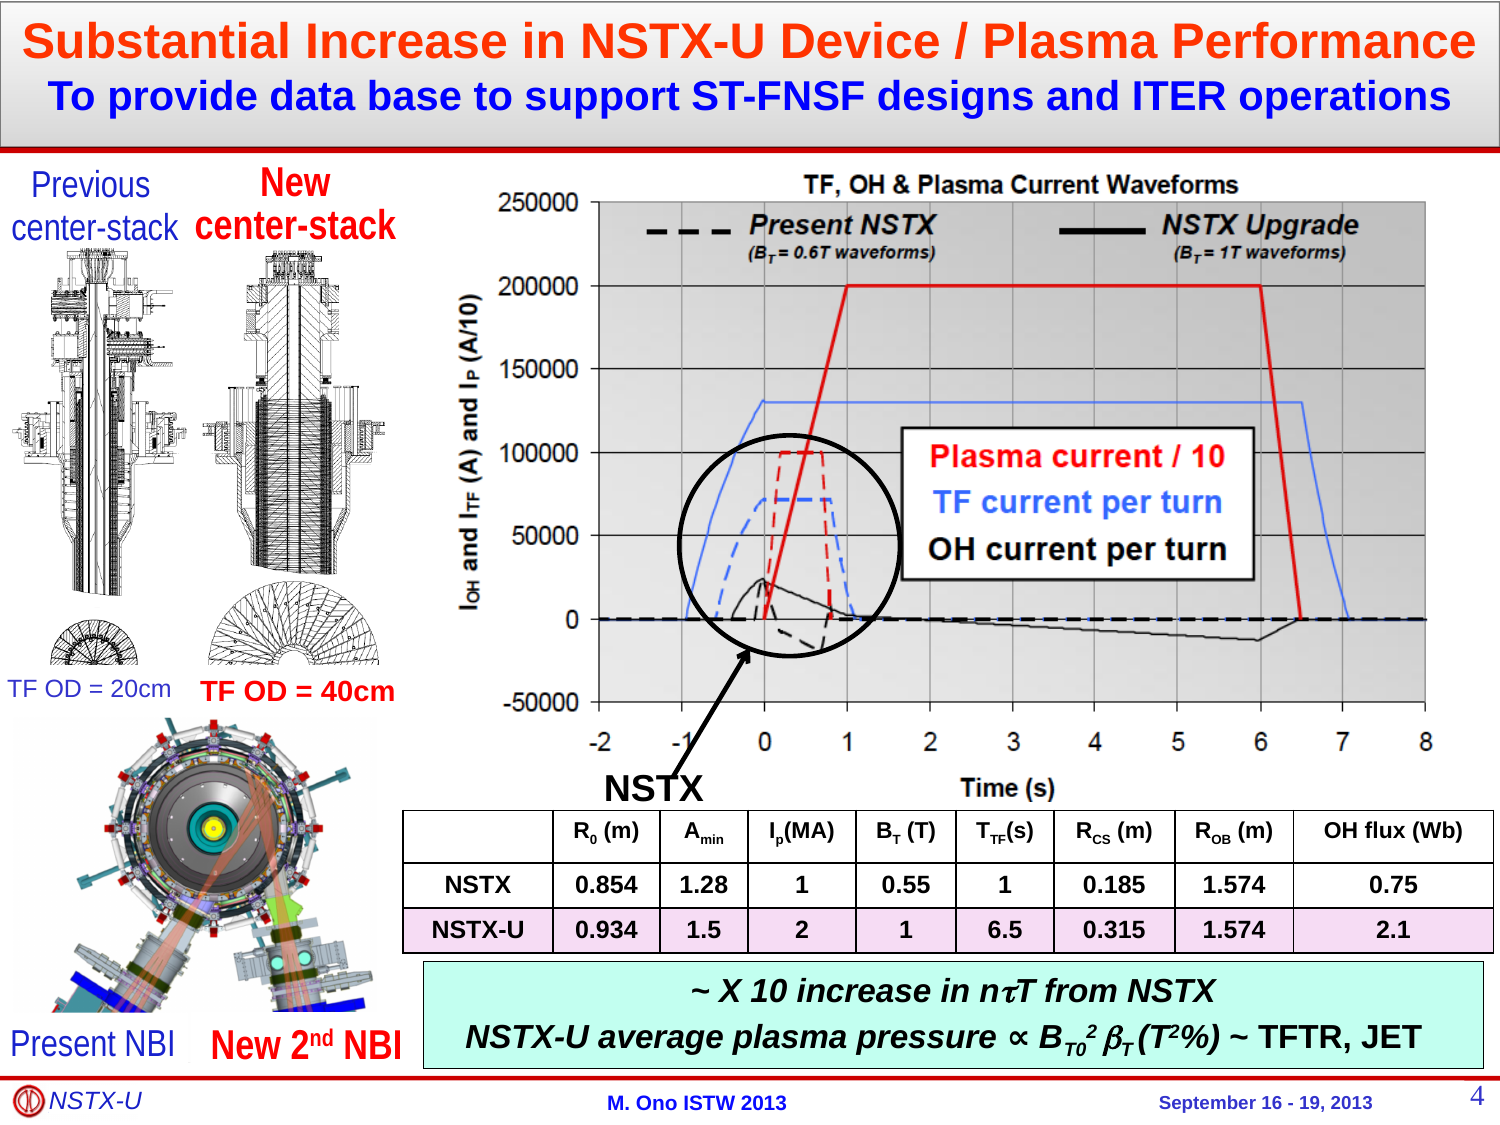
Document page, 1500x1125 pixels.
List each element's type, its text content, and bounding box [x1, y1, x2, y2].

table_cell 1.574 [1176, 909, 1293, 952]
table_header [418, 811, 552, 862]
table_cell 1 [957, 864, 1053, 907]
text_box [672, 647, 751, 778]
text_box Substantial Increase in NSTX-U Device / Plasma Performance To provide data base to support ST-FNSF designs and ITER operations [0, 1, 1500, 148]
table_cell 0.75 [1294, 864, 1493, 907]
table_cell 6.5 [957, 909, 1053, 952]
table_header RCS (m) [1055, 812, 1174, 862]
text_box ~ X 10 increase in ntT from NSTX NSTX-U average plasma pressure ∝ BT02 bT (T2%) ~ TFTR, JET [423, 961, 1484, 1069]
slide_number 4 [1187, 1068, 1500, 1125]
table_cell 0.315 [1055, 909, 1174, 952]
table_header BT (T) [857, 812, 955, 862]
picture [12, 1083, 138, 1121]
table_header Amin [661, 812, 747, 862]
table_cell 1.5 [661, 909, 747, 952]
table_header TTF(s) [957, 812, 1053, 862]
table_cell 2 [749, 909, 855, 952]
table_header Ip(MA) [749, 812, 855, 862]
table_cell 0.55 [857, 864, 955, 907]
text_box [0, 167, 399, 716]
table_header OH flux (Wb) [1294, 811, 1493, 862]
table_cell NSTX [418, 864, 552, 907]
table_cell 0.185 [1055, 864, 1174, 907]
table_cell 2.1 [1294, 909, 1493, 952]
table_cell 1.28 [661, 864, 747, 907]
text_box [0, 717, 414, 1071]
table_cell 0.854 [554, 864, 659, 907]
table_cell NSTX-U [418, 909, 552, 952]
picture [433, 161, 1454, 803]
table_cell 0.934 [554, 909, 659, 952]
table_cell 1 [749, 864, 855, 907]
table_cell 1.574 [1176, 864, 1293, 907]
table_header R0 (m) [554, 812, 659, 862]
table_cell 1 [857, 909, 955, 952]
table_header ROB (m) [1176, 812, 1293, 862]
